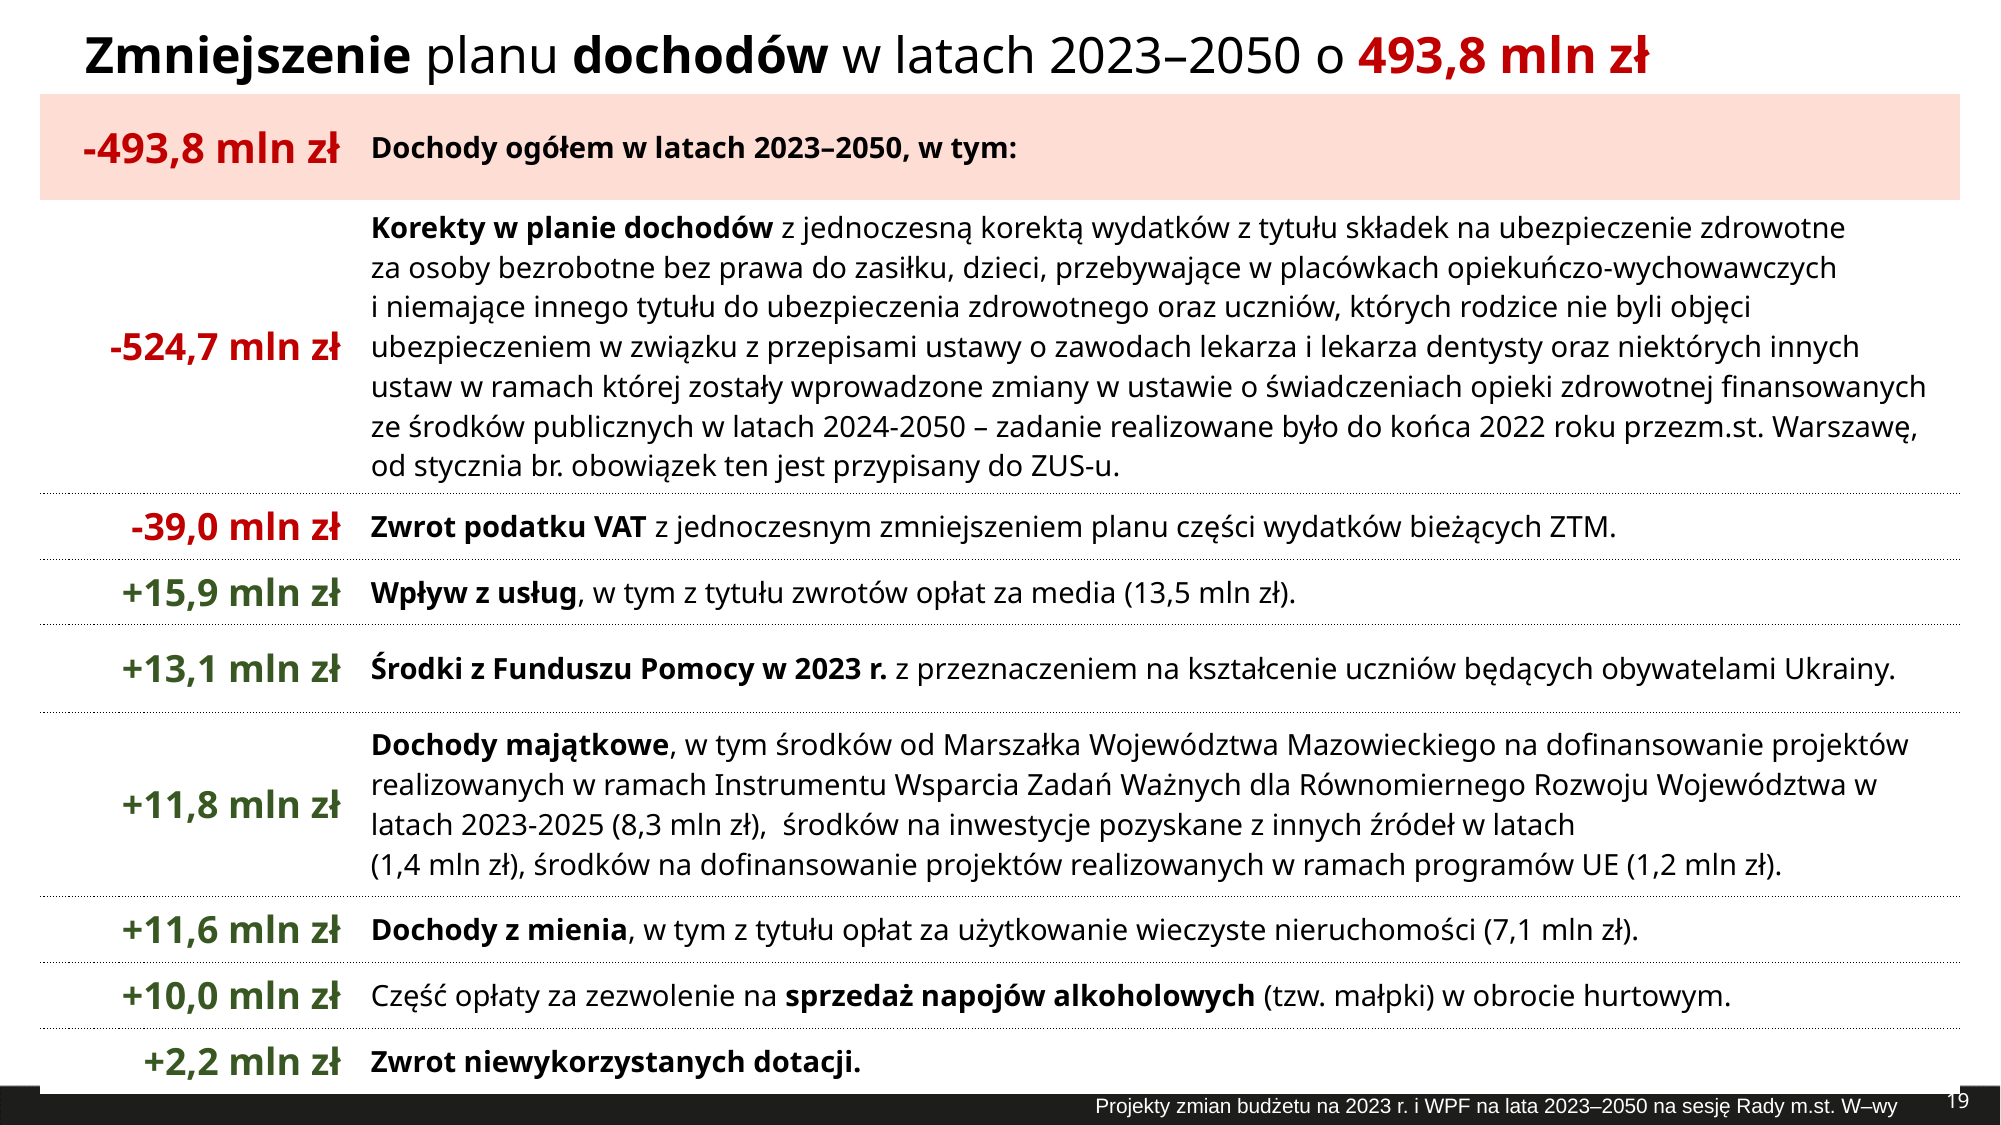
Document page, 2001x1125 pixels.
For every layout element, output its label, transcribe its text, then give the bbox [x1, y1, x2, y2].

table_cell +10,0 mln zł [40, 962, 356, 1028]
table_header -493,8 mln zł [40, 94, 356, 200]
table_cell Zwrot podatku VAT z jednoczesnym zmniejszeniem planu części wydatków bieżących ZTM. [356, 493, 1960, 559]
table_cell Dochody majątkowe, w tym środków od Marszałka Województwa Mazowieckiego na dofinansowanie projektów realizowanych w ramach Instrumentu Wsparcia Zadań Ważnych dla Równomiernego Rozwoju Województwa w latach 2023-2025 (8,3 mln zł), środków na inwestycje pozyskane z innych źródeł w latach (1,4 mln zł), środków na dofinansowanie projektów realizowanych w ramach programów UE (1,2 mln zł). [356, 712, 1960, 896]
table_cell -524,7 mln zł [40, 200, 356, 493]
table_header Dochody ogółem w latach 2023–2050, w tym: [356, 94, 1960, 200]
table_cell +11,8 mln zł [40, 712, 356, 896]
slide_number 19 [1915, 1081, 2000, 1124]
table_cell Korekty w planie dochodów z jednoczesną korektą wydatków z tytułu składek na ubezpieczenie zdrowotne za osoby bezrobotne bez prawa do zasiłku, dzieci, przebywające w placówkach opiekuńczo-wychowawczych i niemające innego tytułu do ubezpieczenia zdrowotnego oraz uczniów, których rodzice nie byli objęci ubezpieczeniem w związku z przepisami ustawy o zawodach lekarza i lekarza dentysty oraz niektórych innych ustaw w ramach której zostały wprowadzone zmiany w ustawie o świadczeniach opieki zdrowotnej finansowanych ze środków publicznych w latach 2024-2050 – zadanie realizowane było do końca 2022 roku przezm.st. Warszawę, od stycznia br. obowiązek ten jest przypisany do ZUS-u. [356, 200, 1960, 493]
table_cell +13,1 mln zł [40, 625, 356, 712]
table_cell +11,6 mln zł [40, 896, 356, 962]
table_cell Wpływ z usług, w tym z tytułu zwrotów opłat za media (13,5 mln zł). [356, 559, 1960, 625]
title Zmniejszenie planu dochodów w latach 2023–2050 o 493,8 mln zł [70, 11, 1931, 94]
table_cell +15,9 mln zł [40, 559, 356, 625]
table_cell -39,0 mln zł [40, 493, 356, 559]
table_cell Dochody z mienia, w tym z tytułu opłat za użytkowanie wieczyste nieruchomości (7,1 mln zł). [356, 896, 1960, 962]
picture [0, 0, 2001, 1125]
table_cell Środki z Funduszu Pomocy w 2023 r. z przeznaczeniem na kształcenie uczniów będących obywatelami Ukrainy. [356, 625, 1960, 712]
footer Projekty zmian budżetu na 2023 r. i WPF na lata 2023–2050 na sesję Rady m.st. W–wy [914, 1094, 1913, 1125]
table_cell Część opłaty za zezwolenie na sprzedaż napojów alkoholowych (tzw. małpki) w obrocie hurtowym. [356, 962, 1960, 1028]
table_cell +2,2 mln zł [40, 1028, 356, 1094]
table_cell Zwrot niewykorzystanych dotacji. [356, 1028, 1960, 1094]
